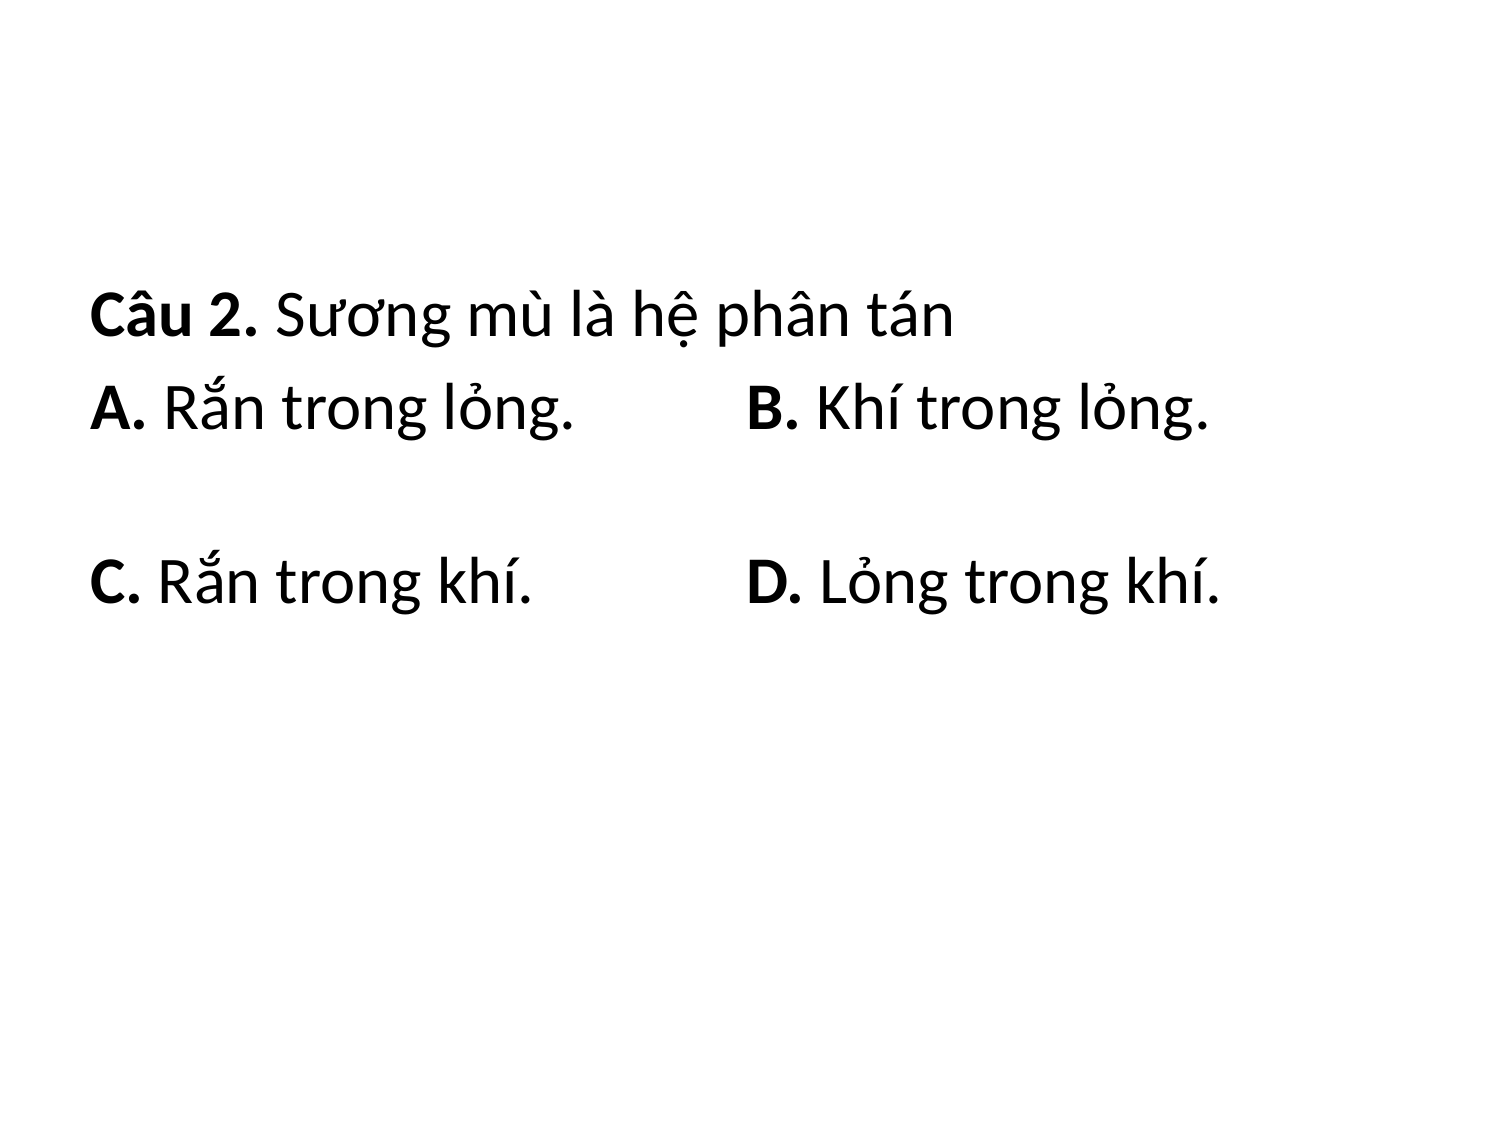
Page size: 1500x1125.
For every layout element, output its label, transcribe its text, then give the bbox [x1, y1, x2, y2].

list Câu 2. Sương mù là hệ phân tán A. Rắn trong lỏng. B. Khí trong lỏng. C. Rắn trong khí. D. Lỏng trong khí. [75, 262, 1425, 1005]
